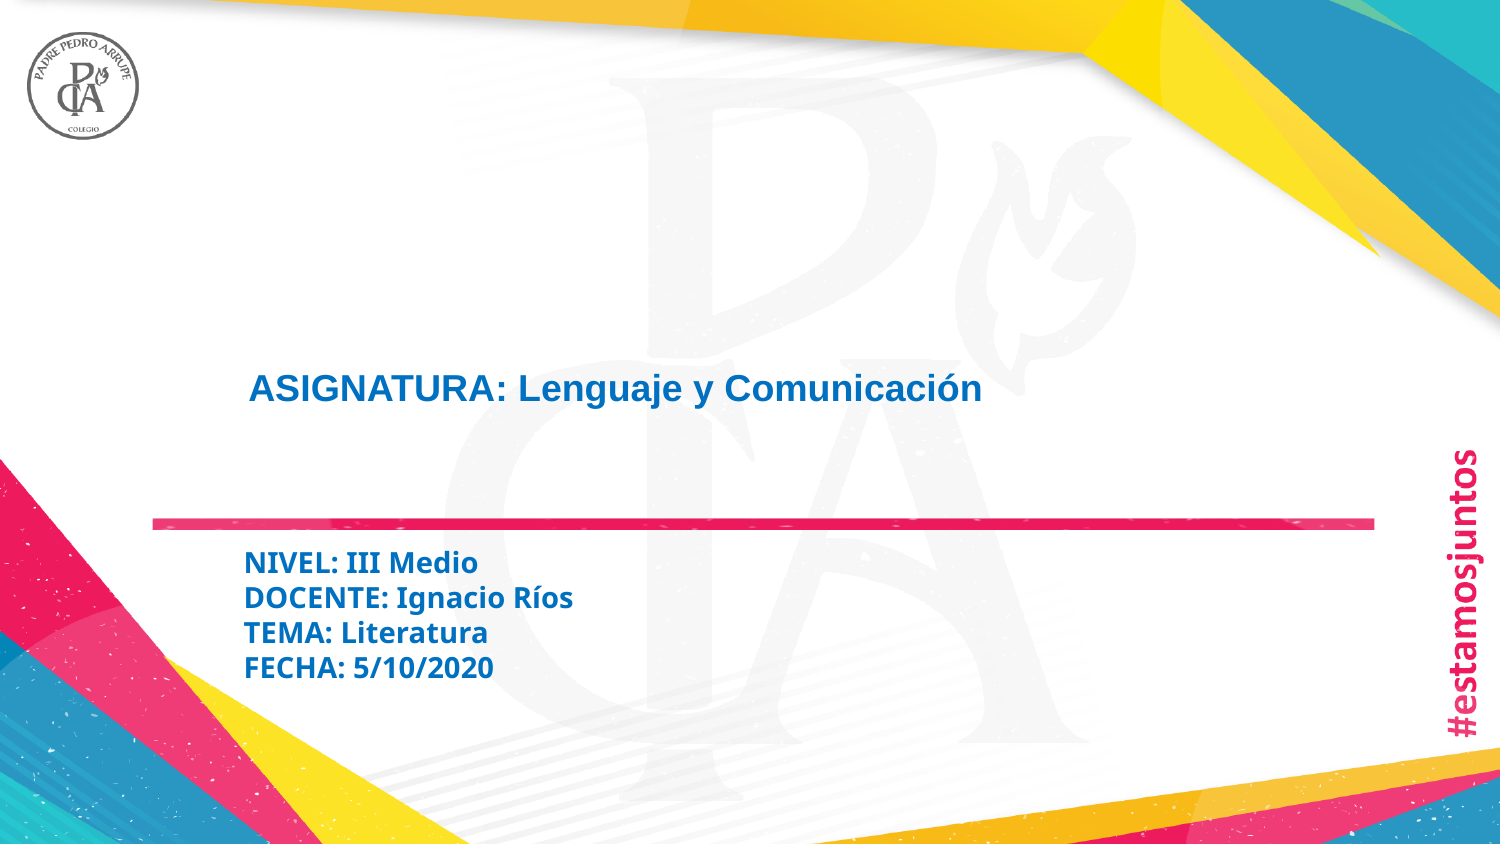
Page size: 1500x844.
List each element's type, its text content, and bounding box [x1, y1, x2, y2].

text_box ASIGNATURA: Lenguaje y Comunicación [769, 356, 999, 417]
subtitle NIVEL: III Medio DOCENTE: Ignacio Ríos TEMA: Literatura FECHA: 5/10/2020 [228, 529, 757, 844]
subtitle NIVEL: III Medio DOCENTE: Ignacio Ríos TEMA: Literatura FECHA: 5/10/2020 [769, 529, 1363, 844]
picture [0, 0, 1500, 844]
text_box ASIGNATURA: Lenguaje y Comunicación [233, 356, 757, 417]
